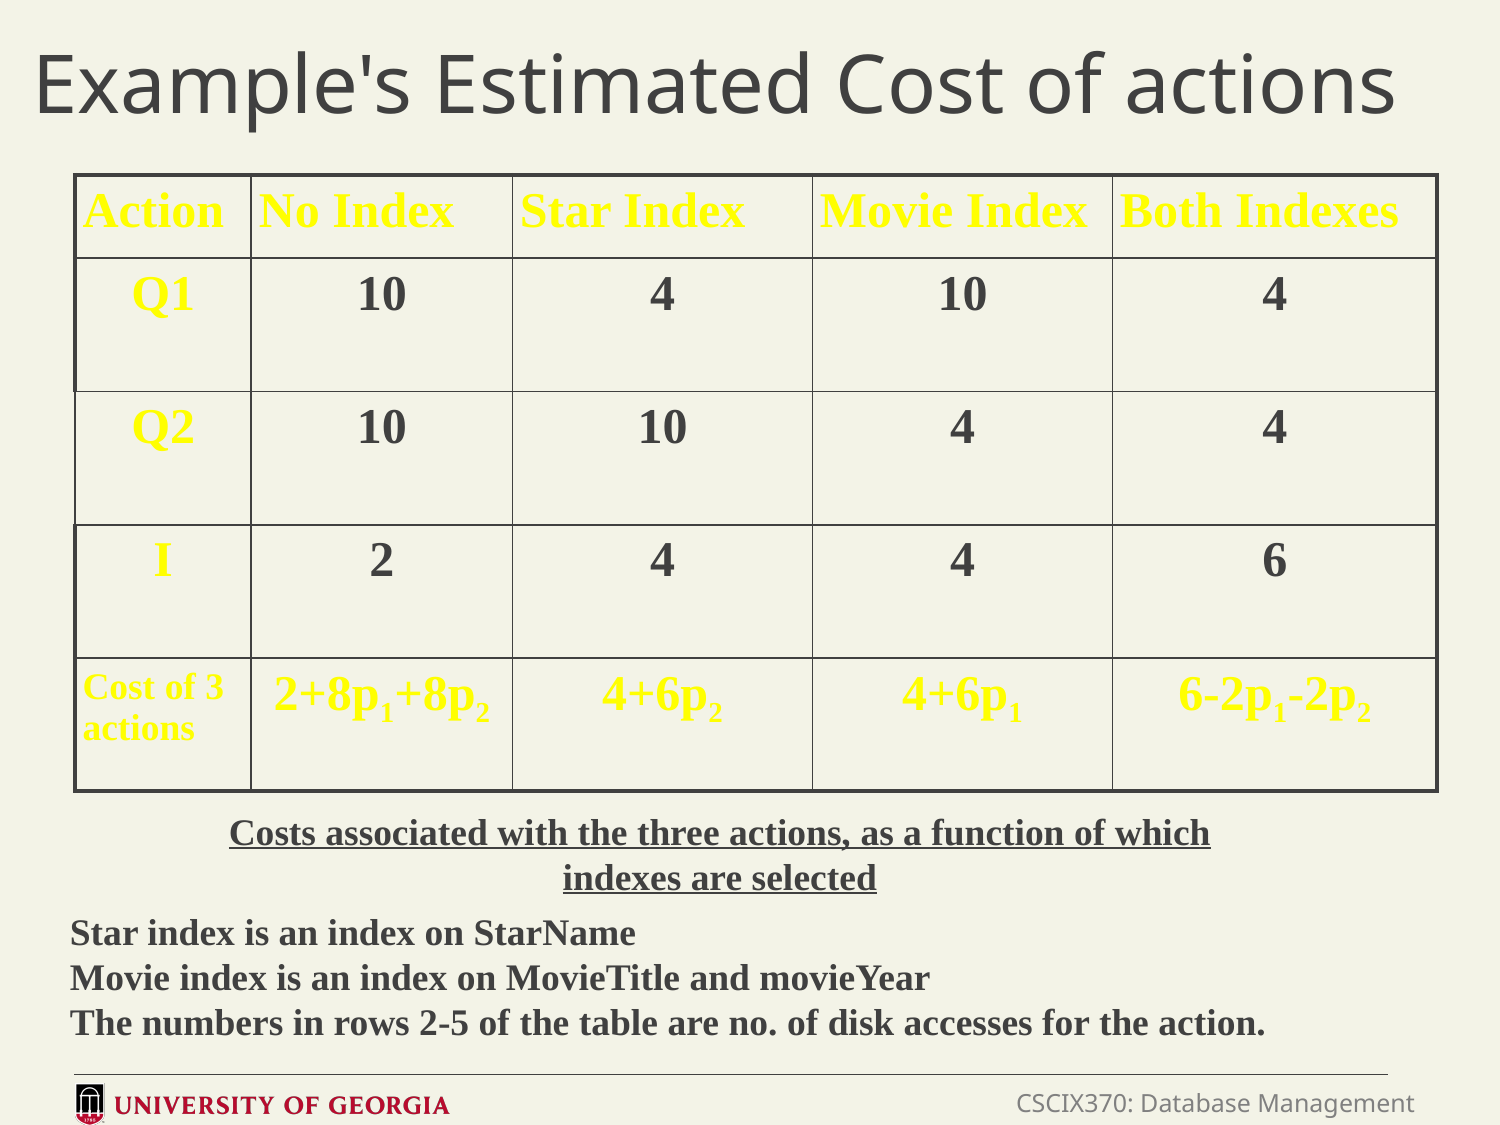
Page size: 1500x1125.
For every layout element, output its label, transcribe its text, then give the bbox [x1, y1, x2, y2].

table_cell 10 [813, 259, 1112, 391]
table_cell 6 [1113, 526, 1435, 657]
text_box Costs associated with the three actions, as a function of which indexes are selected [187, 799, 1253, 905]
table_cell 4 [1113, 259, 1435, 391]
table_cell 4+6p1 [813, 659, 1112, 789]
table_cell 10 [513, 392, 812, 524]
table_header Star Index [513, 177, 812, 257]
table_cell 4 [1113, 392, 1435, 524]
table_cell 2 [252, 526, 512, 657]
table_header Movie Index [813, 177, 1112, 257]
table_cell 4 [813, 526, 1112, 657]
table_cell 4+6p2 [513, 659, 812, 789]
table_cell 6-2p1-2p2 [1113, 659, 1435, 789]
table_cell 4 [513, 259, 812, 391]
table_header No Index [252, 177, 512, 257]
table_cell Cost of 3 actions [77, 659, 250, 789]
table_header Action [77, 177, 250, 257]
table_cell Q1 [77, 259, 250, 391]
table_cell 10 [252, 259, 512, 391]
table_cell Q2 [76, 392, 250, 524]
table_header Both Indexes [1113, 177, 1435, 257]
table_cell 4 [813, 392, 1112, 524]
table_cell 2+8p1+8p2 [252, 659, 512, 789]
picture [75, 1083, 450, 1125]
table_cell 10 [252, 392, 512, 524]
table_cell 4 [513, 526, 812, 657]
title Example's Estimated Cost of actions [24, 24, 1476, 201]
text_box Star index is an index on StarName Movie index is an index on MovieTitle and movieYear The numbers in rows 2-5 of the table are no. of disk accesses for the action. [62, 899, 1275, 1050]
table_cell I [77, 526, 250, 657]
